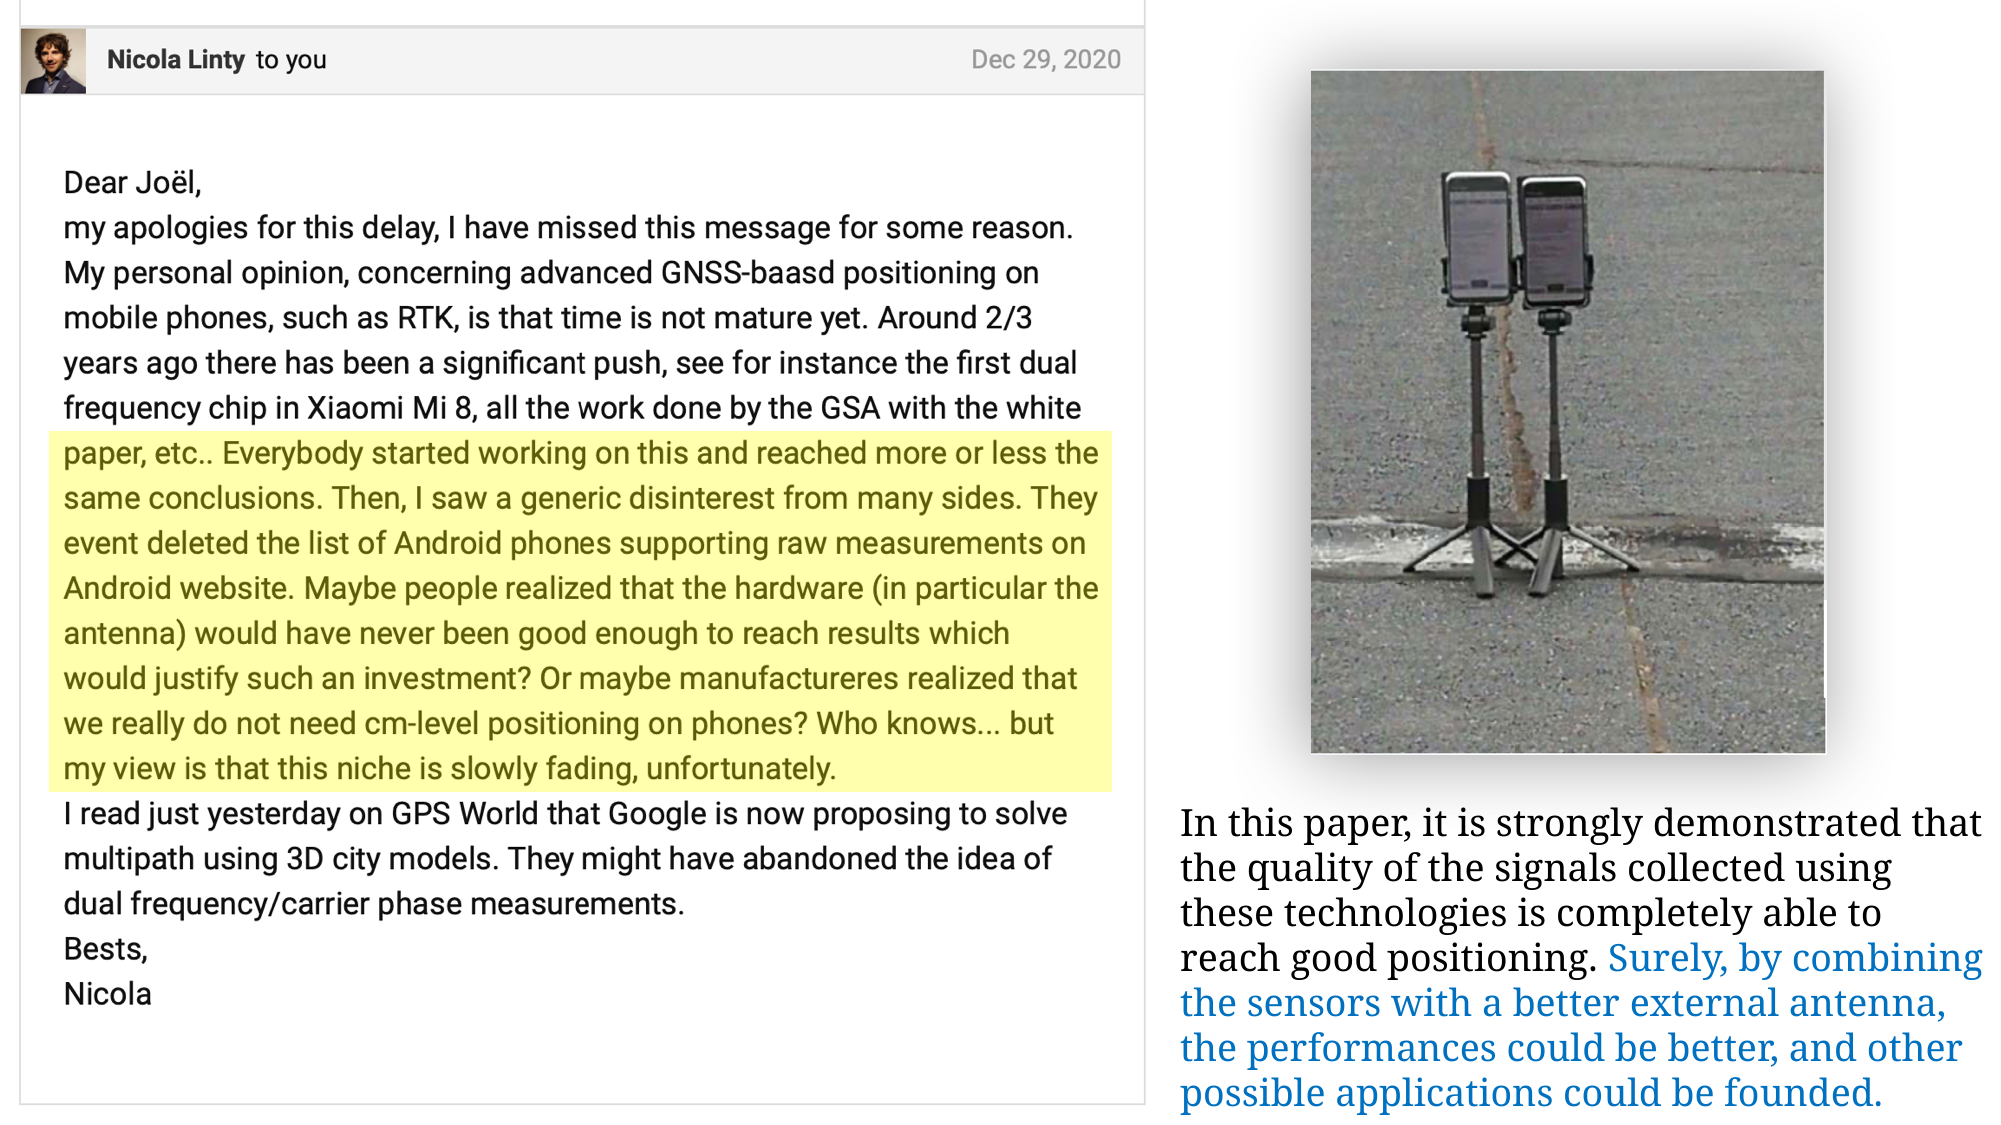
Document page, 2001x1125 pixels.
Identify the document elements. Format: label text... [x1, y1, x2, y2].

text_box In this paper, it is strongly demonstrated that the quality of the signals collected using these technologies is completely able to reach good positioning. Surely, by combining the sensors with a better external antenna, the performances could be better, and other possible applications could be founded. [1165, 791, 2000, 1122]
picture [0, 0, 1162, 1125]
picture [1311, 69, 1827, 755]
